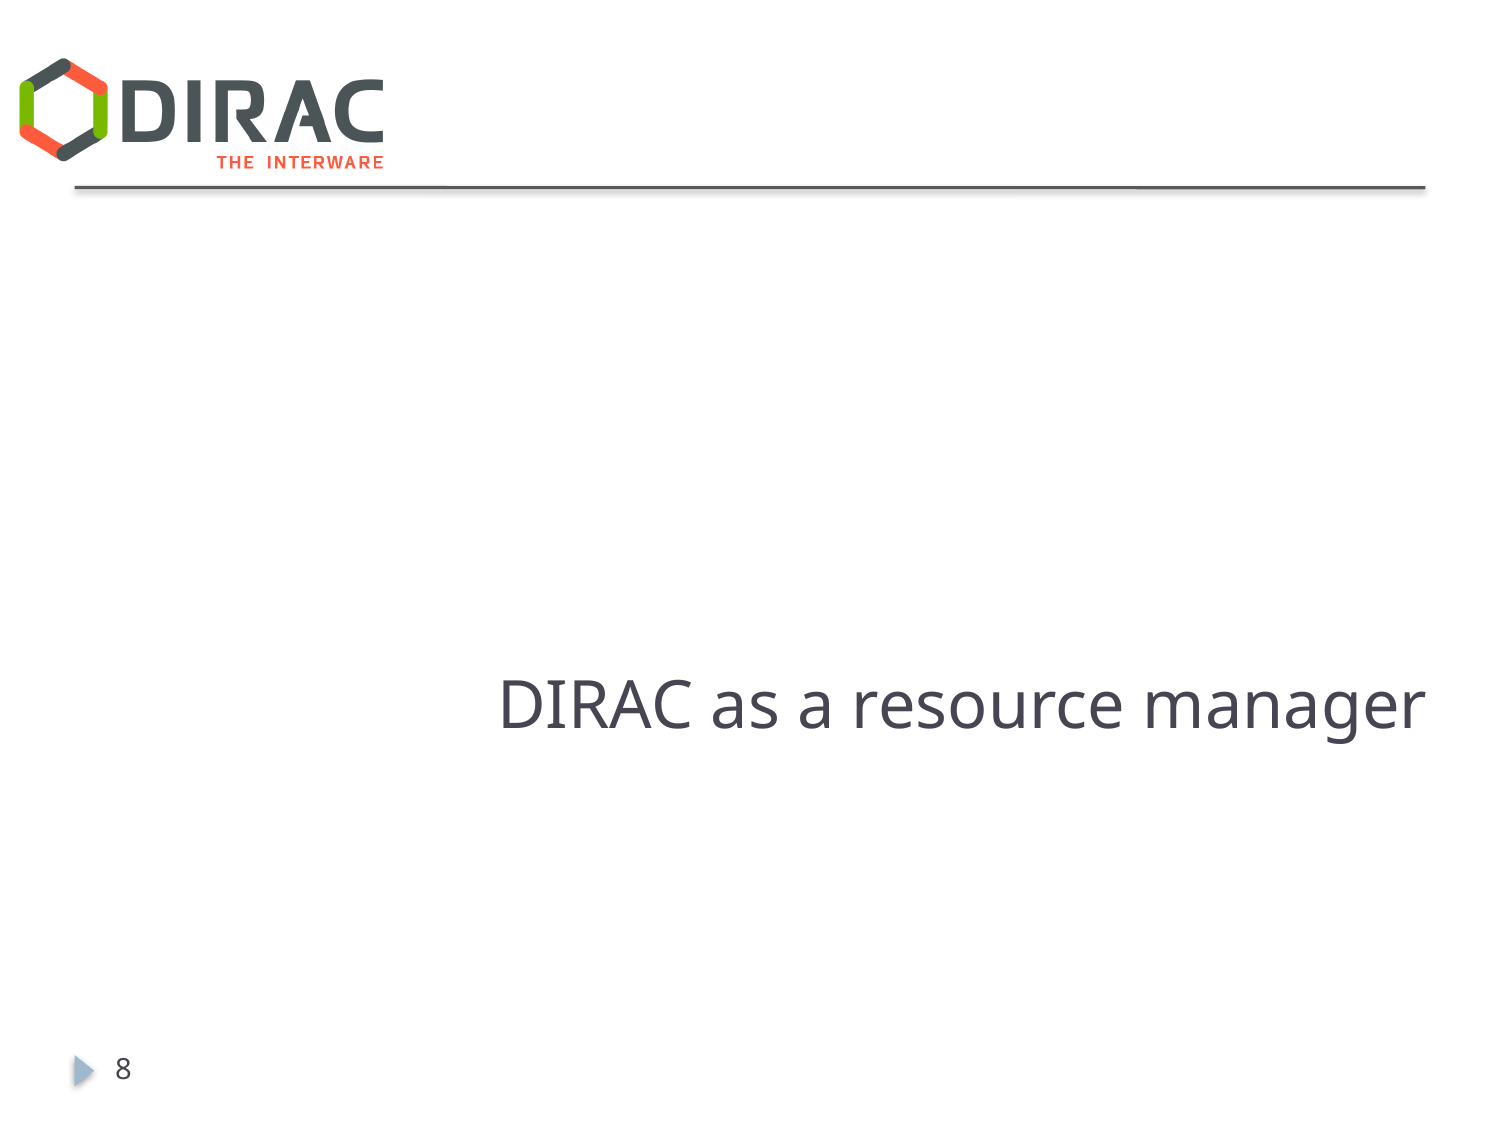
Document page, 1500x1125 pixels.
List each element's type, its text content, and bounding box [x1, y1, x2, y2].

title DIRAC as a resource manager [130, 612, 1444, 749]
slide_number 8 [100, 1042, 426, 1103]
picture [0, 49, 400, 175]
